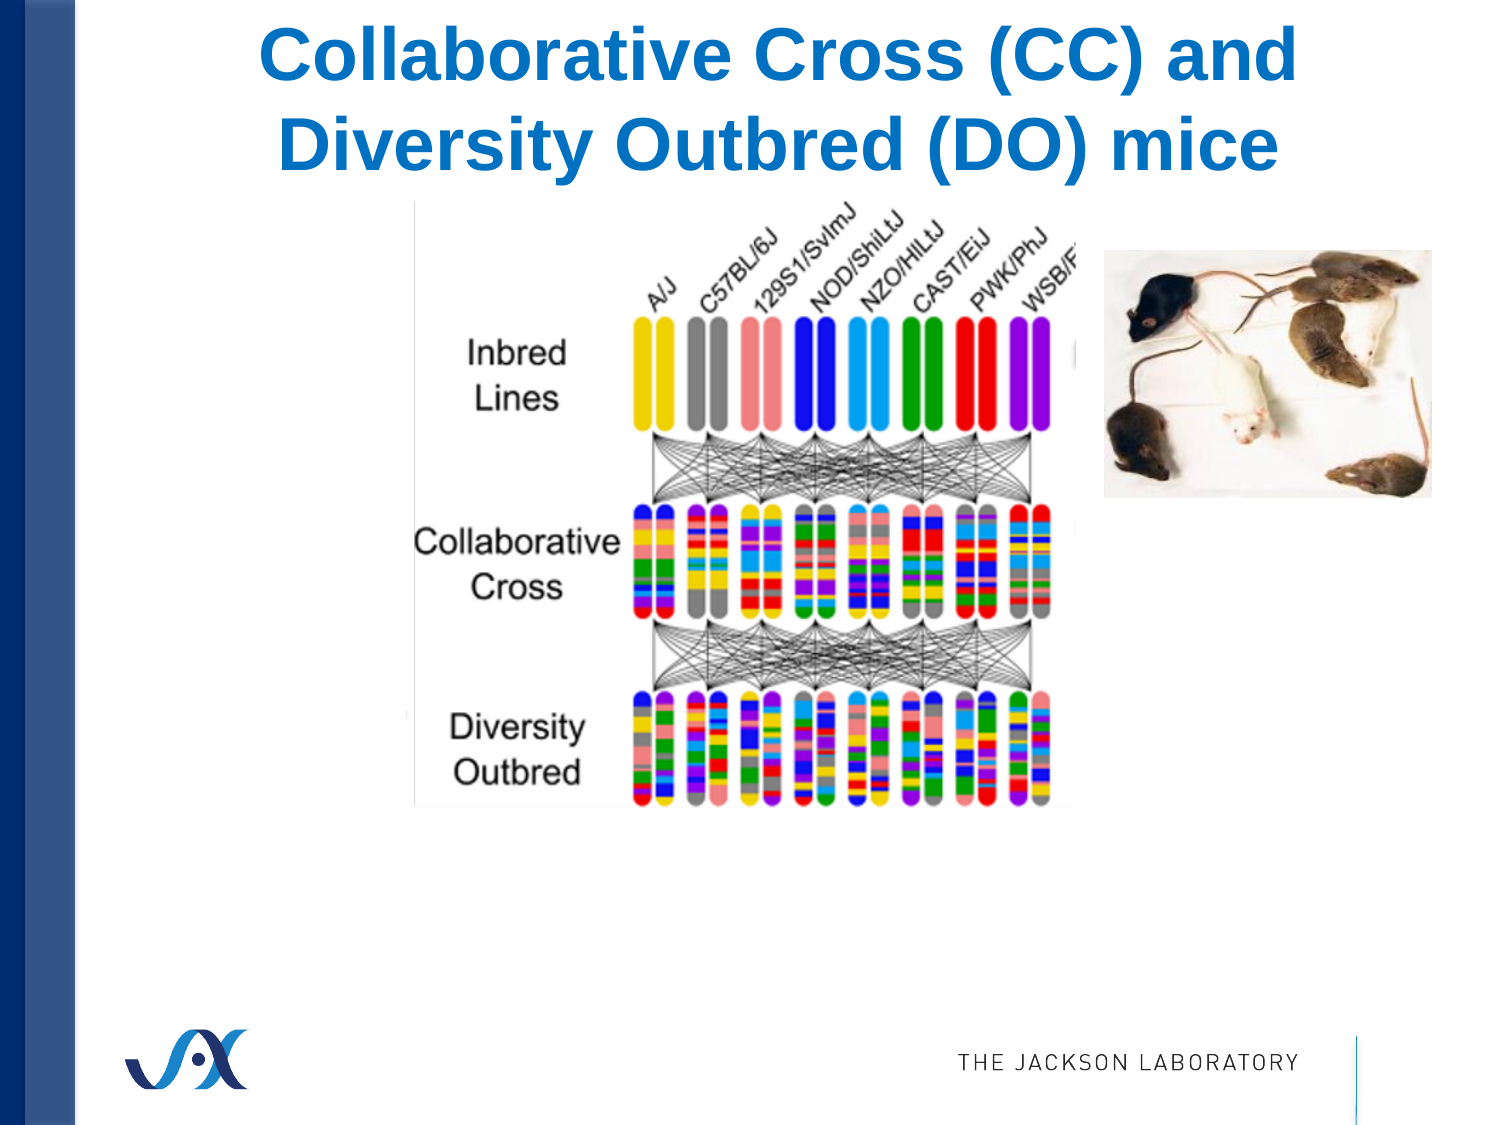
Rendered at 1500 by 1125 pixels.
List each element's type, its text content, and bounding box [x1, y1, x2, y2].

picture [110, 1011, 268, 1106]
picture [405, 200, 1076, 827]
title Collaborative Cross (CC) and Diversity Outbred (DO) mice [118, 29, 1456, 160]
picture [1104, 250, 1432, 499]
picture [957, 1051, 1300, 1076]
